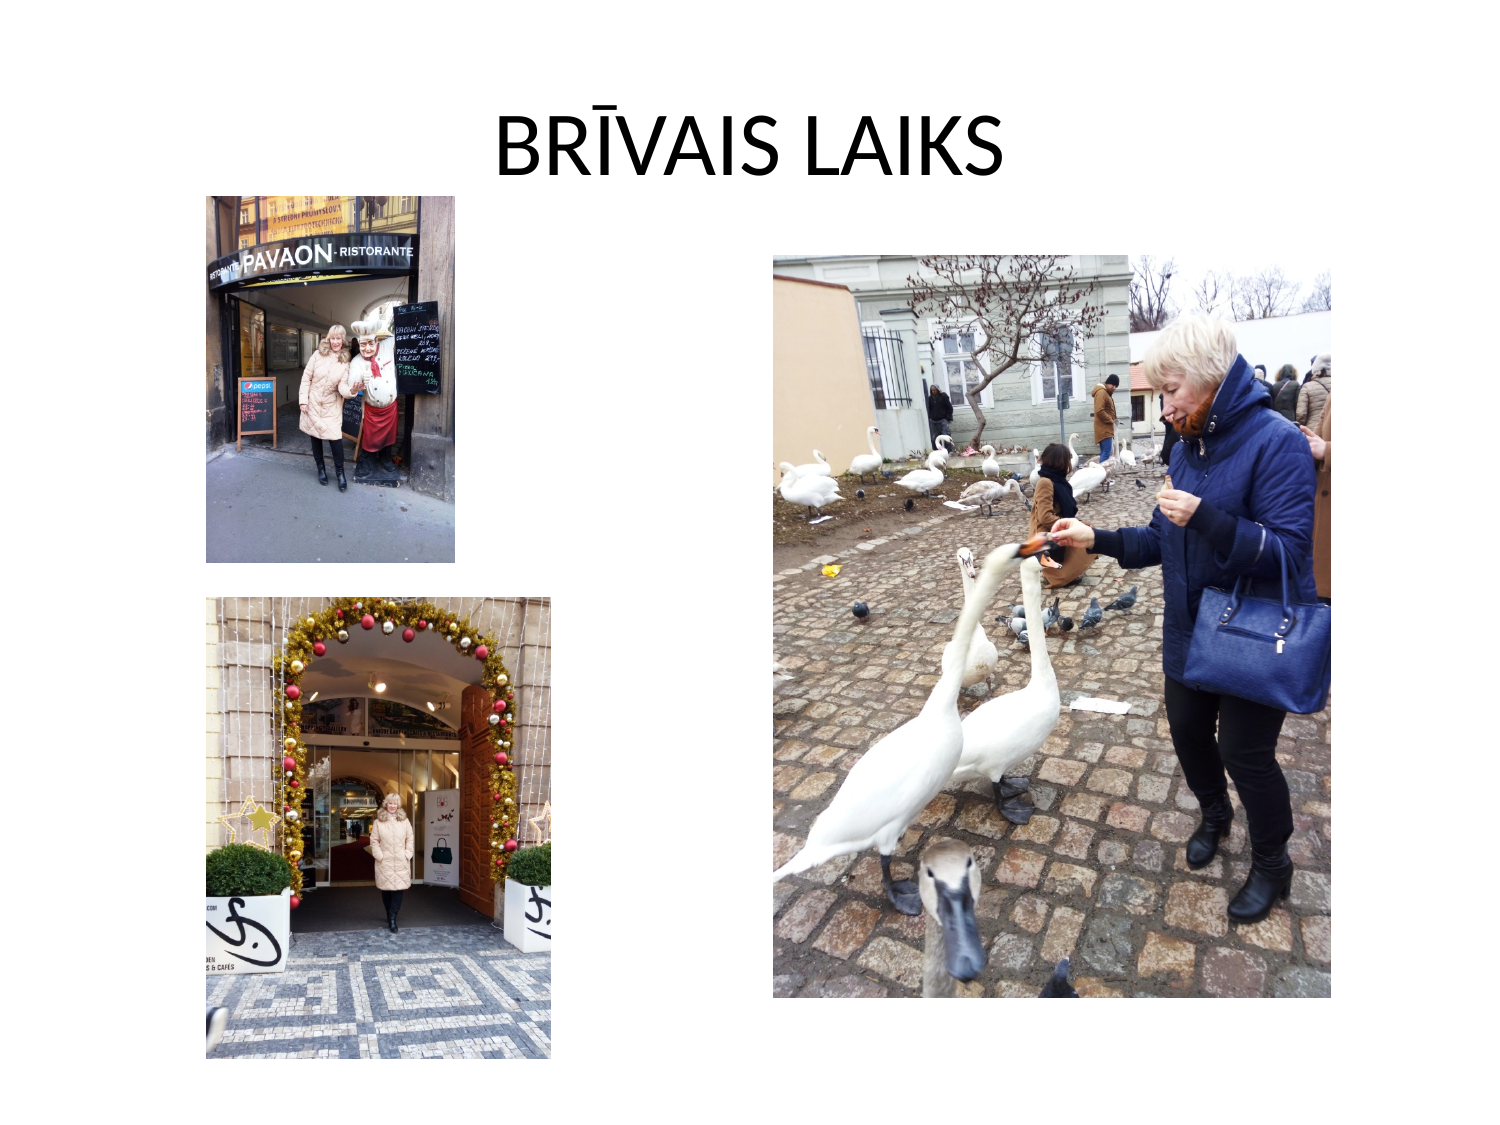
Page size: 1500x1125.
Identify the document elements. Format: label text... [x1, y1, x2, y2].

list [773, 255, 1331, 998]
picture [206, 597, 551, 1059]
title BRĪVAIS LAIKS [75, 45, 1425, 233]
picture [206, 196, 455, 563]
